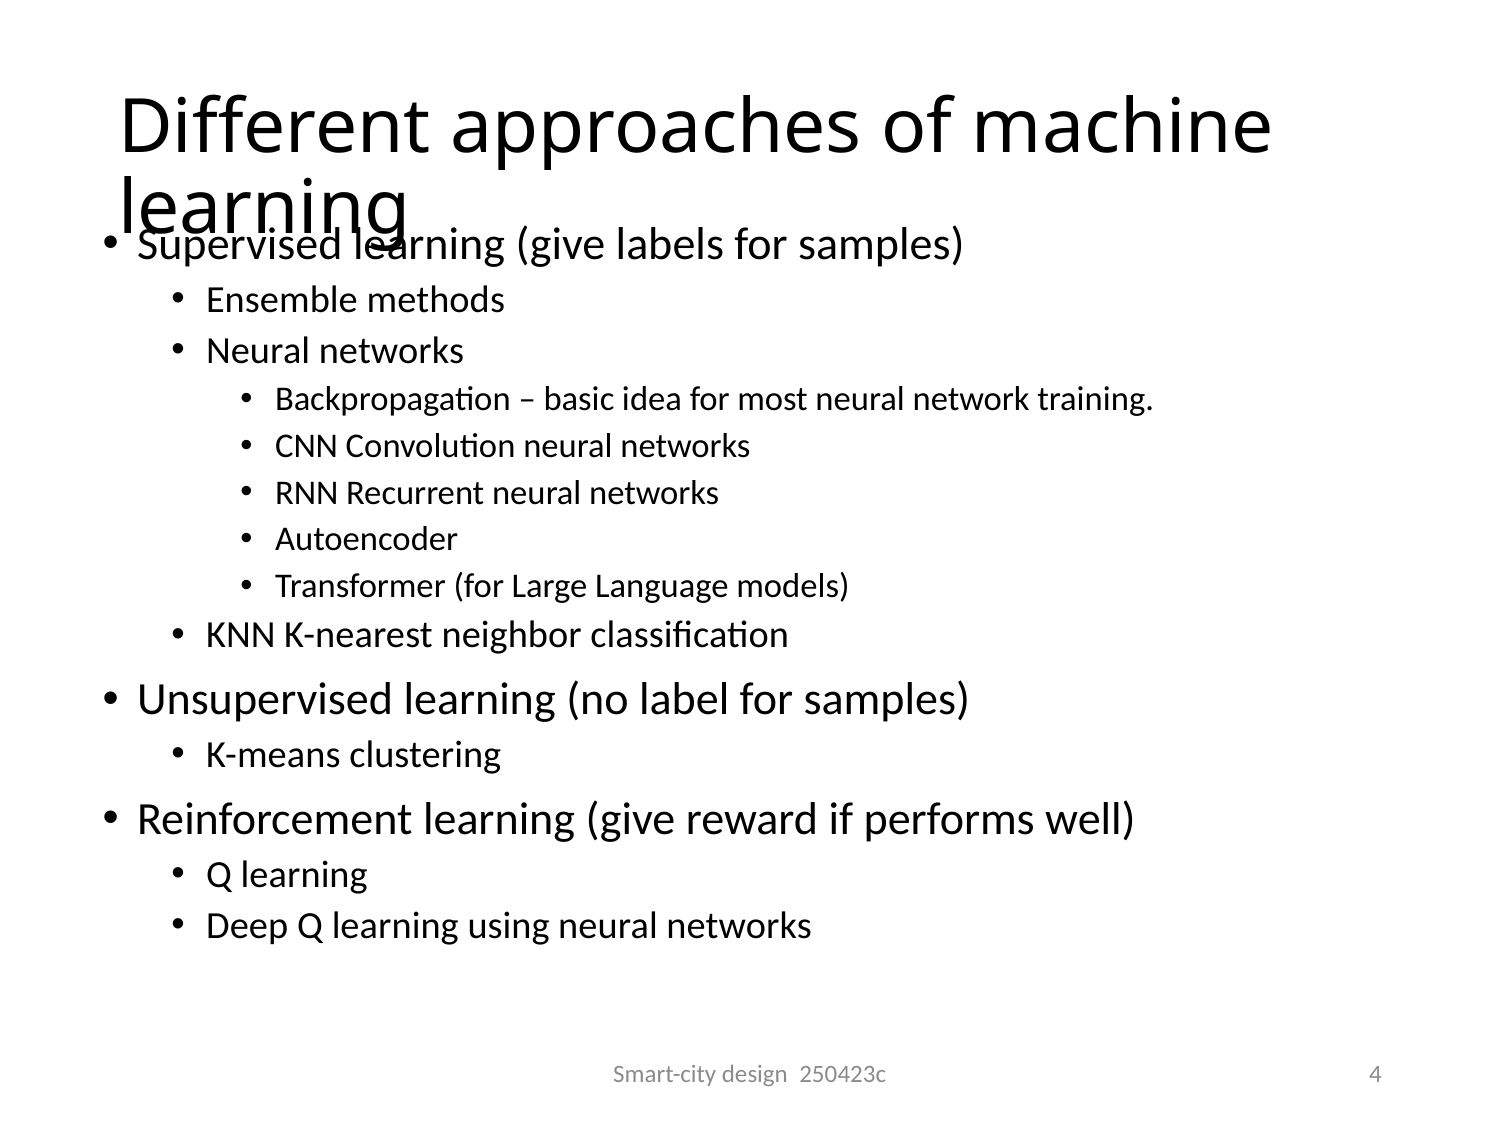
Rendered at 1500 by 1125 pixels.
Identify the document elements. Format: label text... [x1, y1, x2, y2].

footer Smart-city design 250423c [496, 1042, 1004, 1103]
slide_number 4 [1059, 1042, 1397, 1103]
title Different approaches of machine learning [103, 59, 1397, 212]
list Supervised learning (give labels for samples) Ensemble methods Neural networks Backpropagation – basic idea for most neural network training. CNN Convolution neural networks RNN Recurrent neural networks Autoencoder Transformer (for Large Language models) KNN K-nearest neighbor classification Unsupervised learning (no label for samples) K-means clustering Reinforcement learning (give reward if performs well) Q learning Deep Q learning using neural networks [87, 212, 1438, 955]
